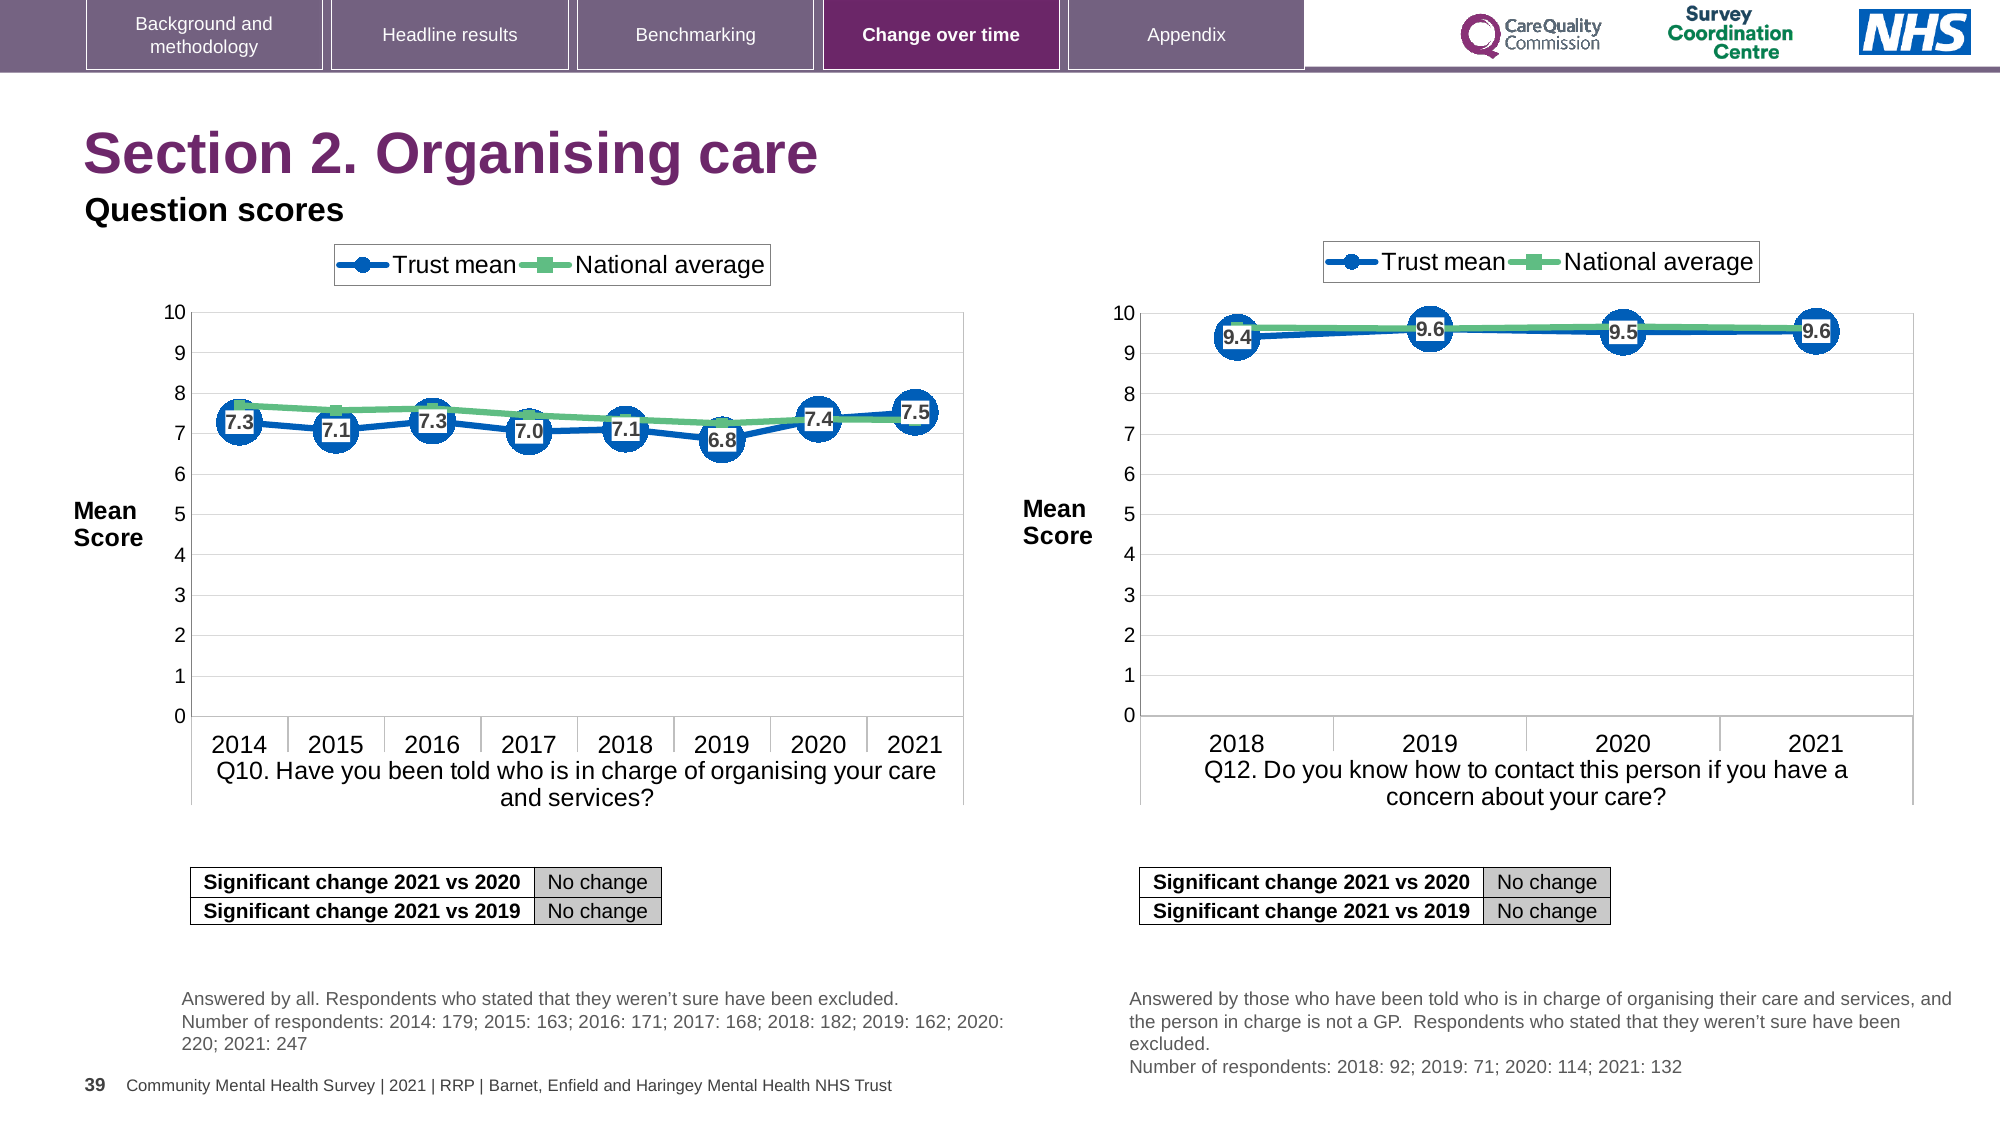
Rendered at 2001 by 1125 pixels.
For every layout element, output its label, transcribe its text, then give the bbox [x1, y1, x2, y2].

table_header Significant change 2021 vs 2020 [1140, 868, 1483, 897]
chart [1018, 237, 1916, 858]
text_box Answered by all. Respondents who stated that they weren’t sure have been excluded. Number of respondents: 2014: 179; 2015: 163; 2016: 171; 2017: 168; 2018: 182; 2019: 162; 2020: 220; 2021: 247 [166, 979, 1031, 1085]
table_cell No change [1484, 898, 1610, 924]
table_cell Significant change 2021 vs 2019 [191, 898, 534, 924]
table_cell Significant change 2021 vs 2019 [1140, 898, 1483, 924]
picture [1666, 3, 1794, 61]
text_box 39 [84, 1065, 122, 1125]
picture [1460, 13, 1602, 59]
picture [1859, 9, 1971, 55]
table_header Significant change 2021 vs 2020 [191, 868, 534, 897]
chart [68, 240, 966, 858]
table_cell No change [535, 898, 661, 924]
title Section 2. Organising care [68, 100, 1942, 209]
text_box Answered by those who have been told who is in charge of organising their care and services, and the person in charge is not a GP. Respondents who stated that they weren’t sure have been excluded. Number of respondents: 2018: 92; 2019: 71; 2020: 114; 2021: 132 [1114, 979, 1994, 1107]
table_header No change [1484, 868, 1610, 897]
table_header No change [535, 868, 661, 897]
text_box Question scores [84, 185, 1864, 229]
